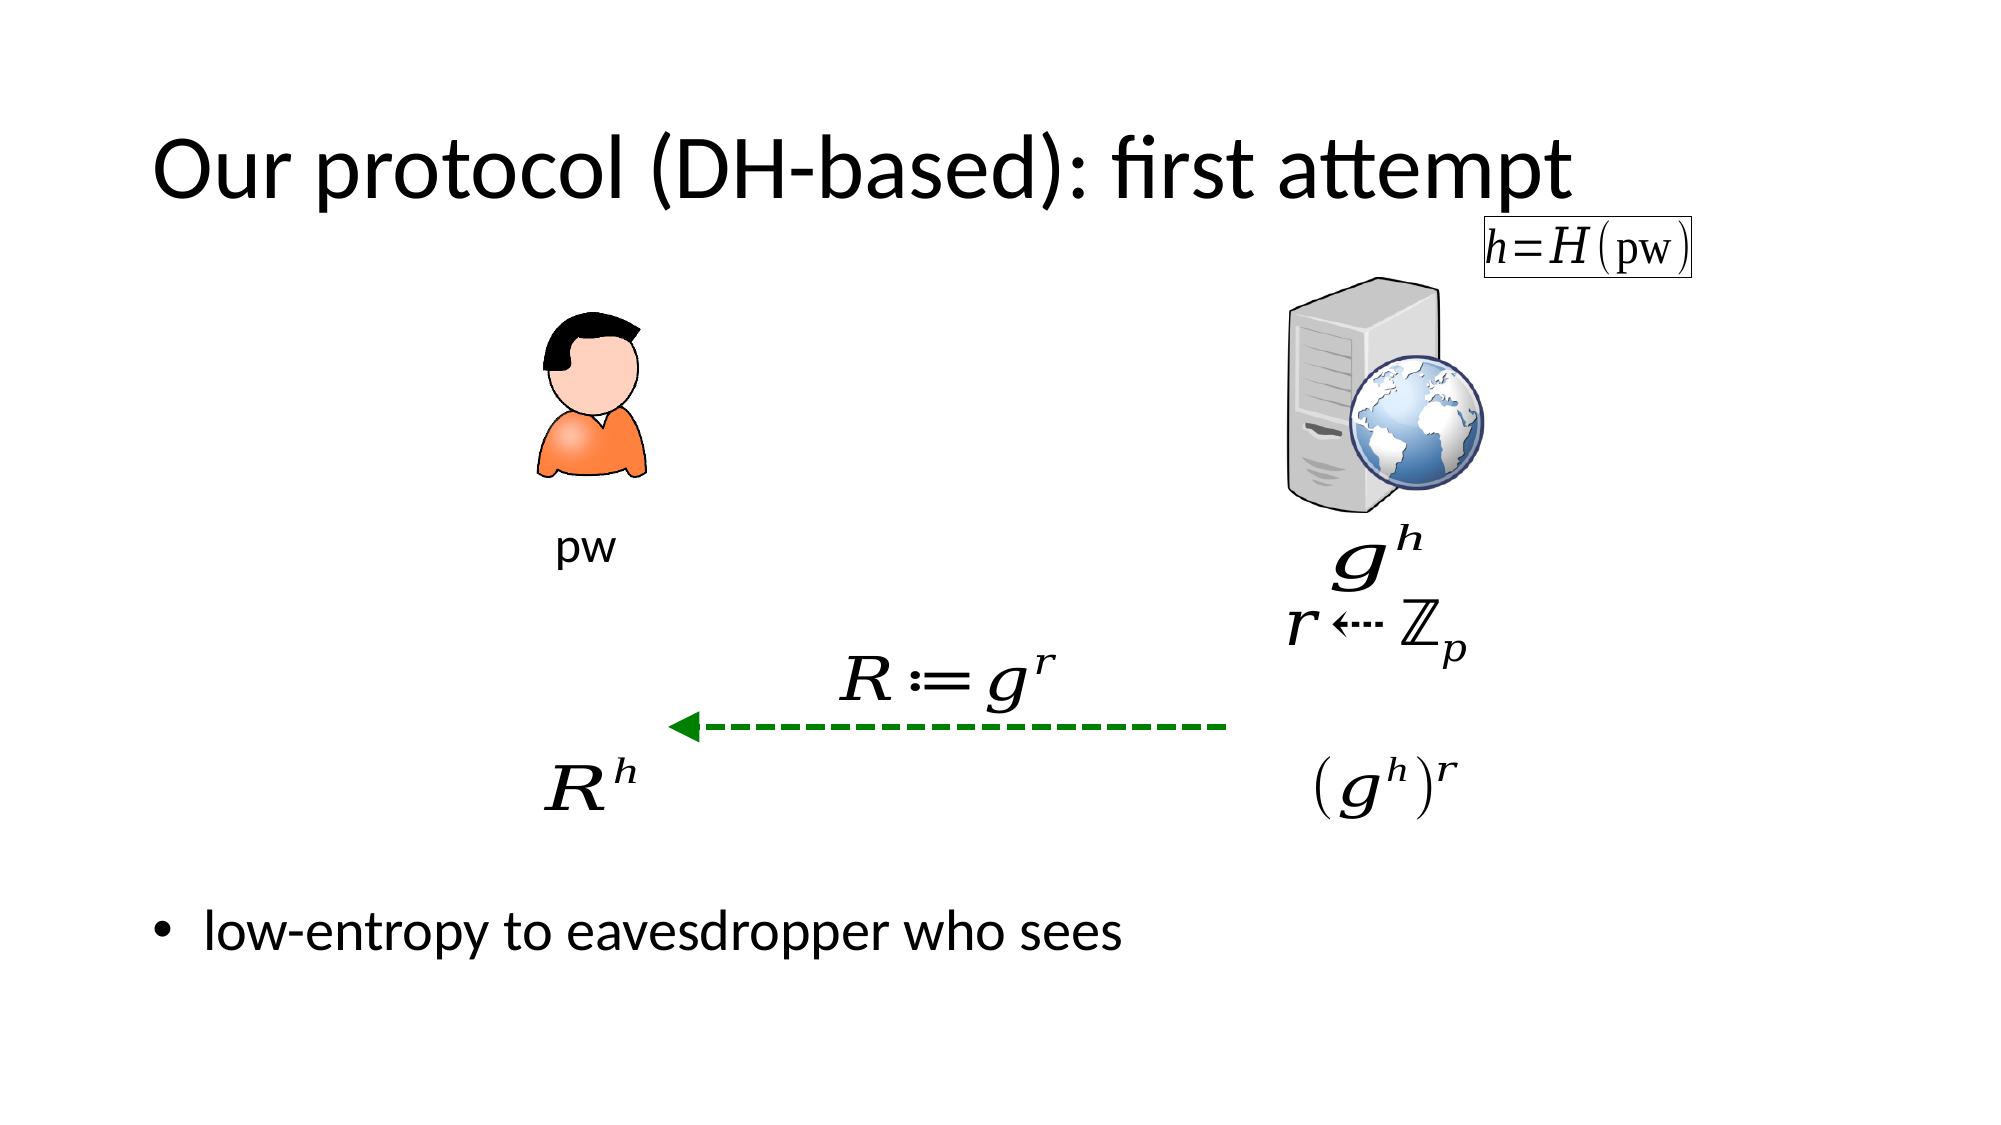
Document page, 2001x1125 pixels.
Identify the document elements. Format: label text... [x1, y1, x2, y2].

picture [1284, 277, 1485, 513]
title Our protocol (DH-based): first attempt [137, 59, 1863, 278]
picture [530, 312, 647, 478]
text_box pw [540, 505, 637, 581]
